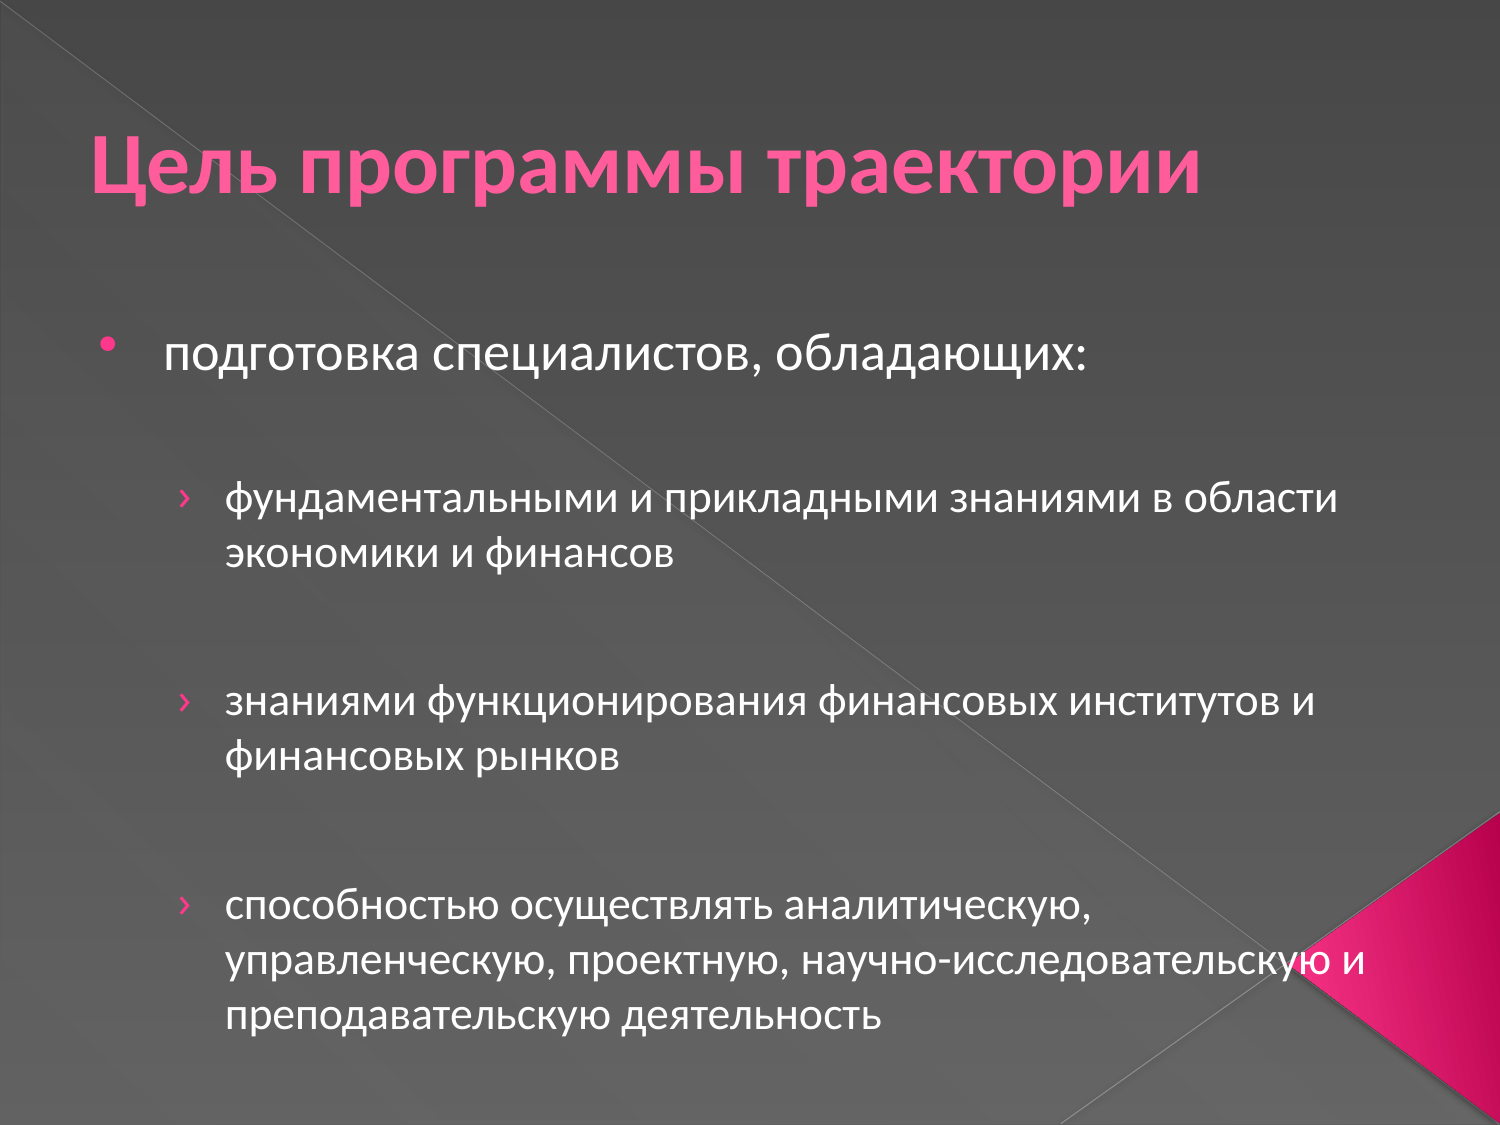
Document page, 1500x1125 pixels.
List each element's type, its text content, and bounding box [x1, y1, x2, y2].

list подготовка специалистов, обладающих: фундаментальными и прикладными знаниями в области экономики и финансов знаниями функционирования финансовых институтов и финансовых рынков способностью осуществлять аналитическую, управленческую, проектную, научно-исследовательскую и преподавательскую деятельность [74, 308, 1426, 1060]
title Цель программы траектории [75, 43, 1425, 274]
